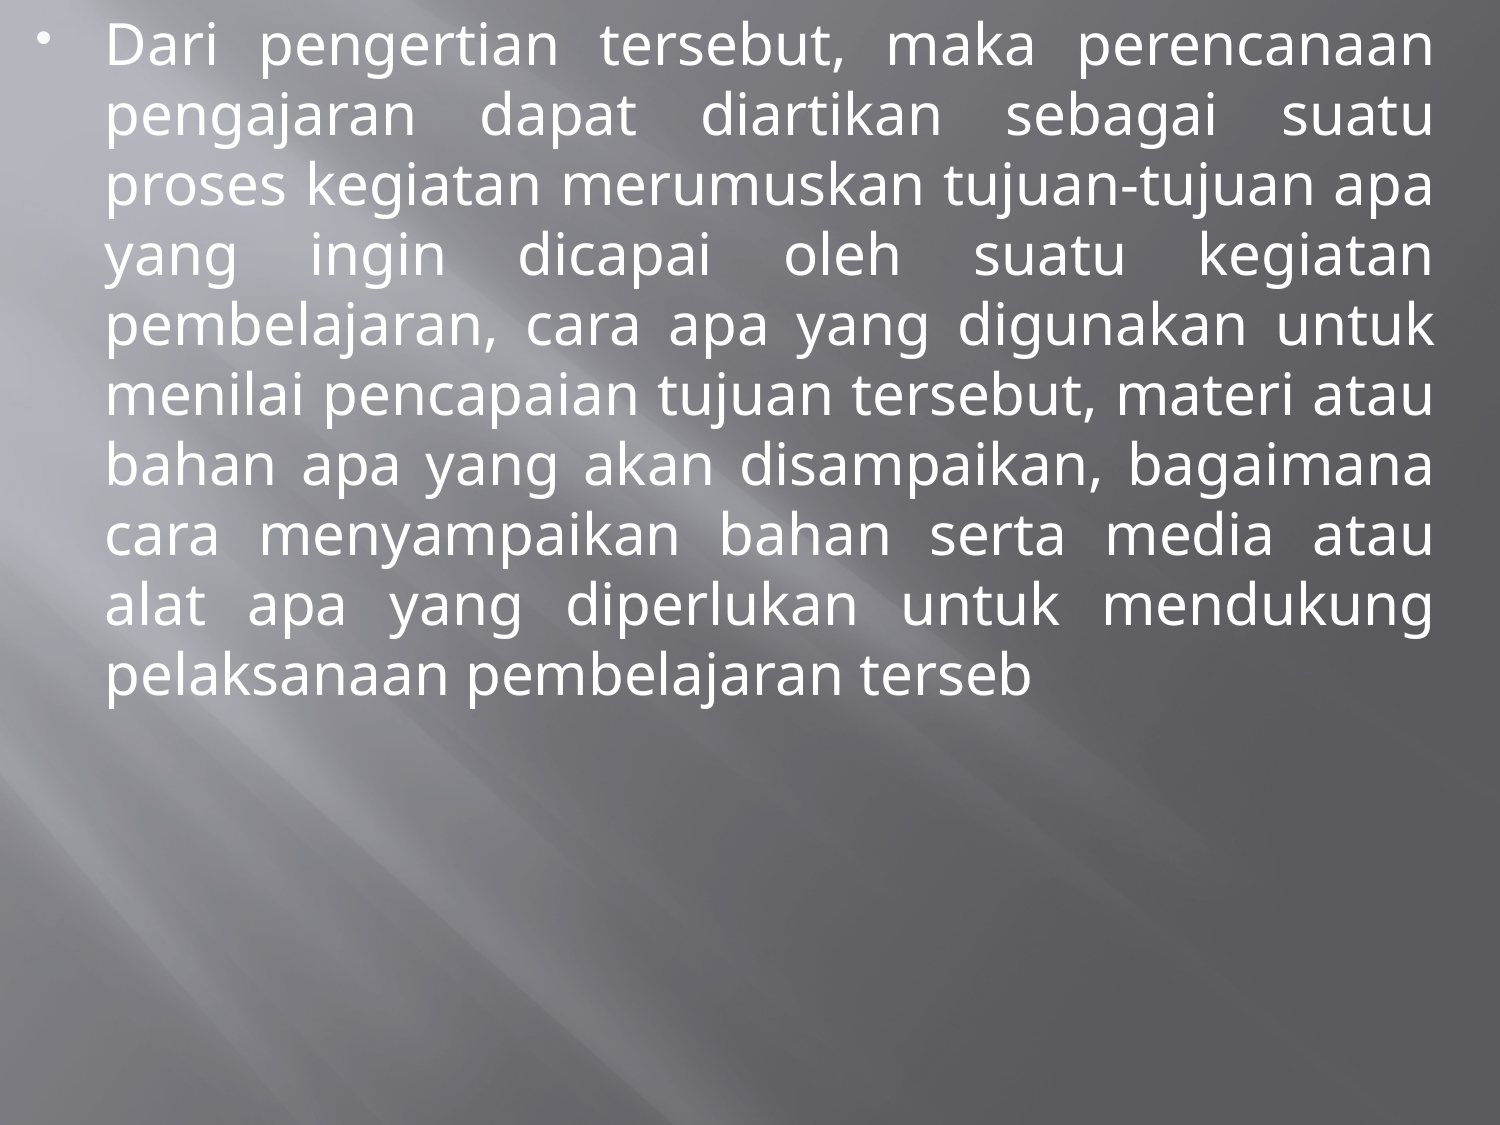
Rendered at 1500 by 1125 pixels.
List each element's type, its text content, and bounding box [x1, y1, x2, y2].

list Dari pengertian tersebut, maka perencanaan pengajaran dapat diartikan sebagai suatu proses kegiatan merumuskan tujuan-tujuan apa yang ingin dicapai oleh suatu kegiatan pembelajaran, cara apa yang digunakan untuk menilai pencapaian tujuan tersebut, materi atau bahan apa yang akan disampaikan, bagaimana cara menyampaikan bahan serta media atau alat apa yang diperlukan untuk mendukung pelaksanaan pembelajaran terseb [0, 0, 1450, 1125]
